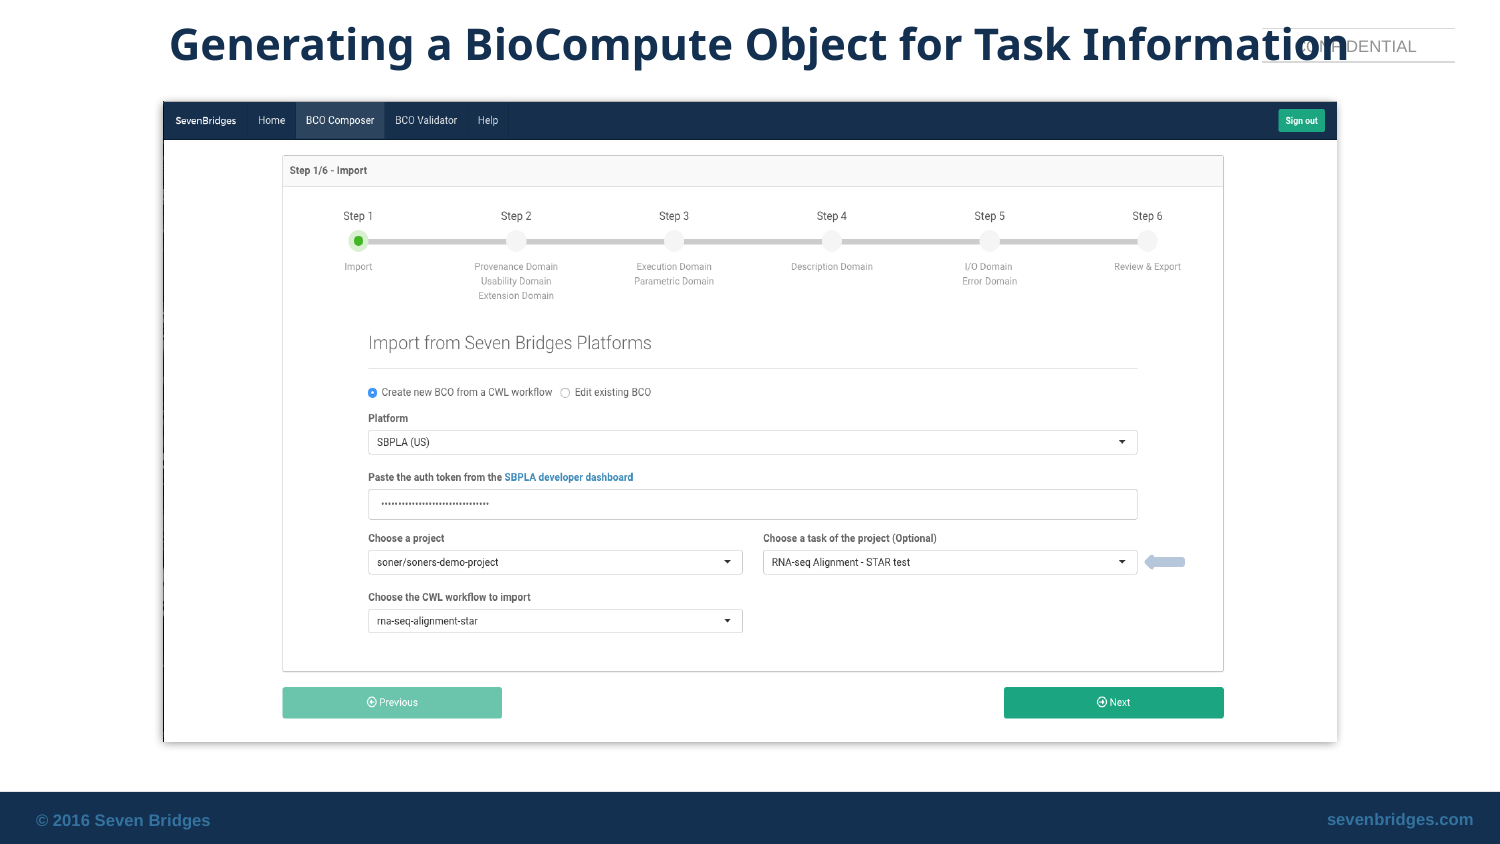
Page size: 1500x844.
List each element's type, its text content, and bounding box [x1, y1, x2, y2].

picture [163, 101, 1337, 742]
title Generating a BioCompute Object for Task Information [79, 0, 1440, 86]
